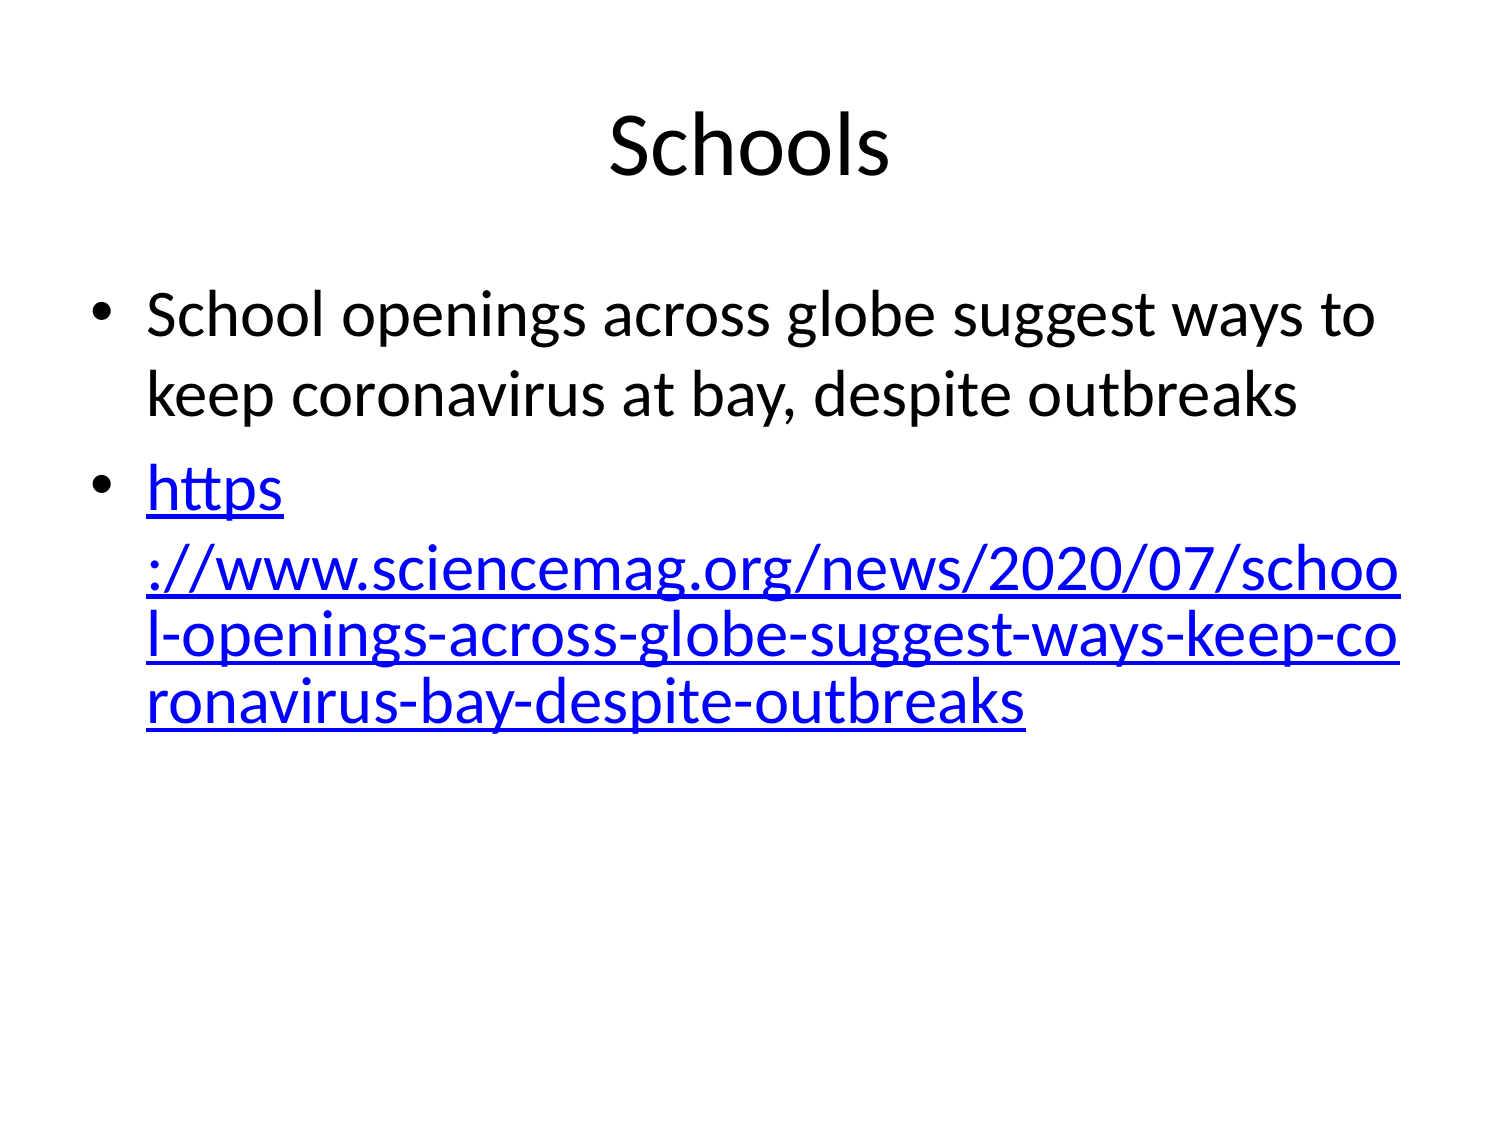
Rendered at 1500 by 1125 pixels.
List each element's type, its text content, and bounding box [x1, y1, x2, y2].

list School openings across globe suggest ways to keep coronavirus at bay, despite outbreaks https://www.sciencemag.org/news/2020/07/school-openings-across-globe-suggest-ways-keep-coronavirus-bay-despite-outbreaks [75, 262, 1425, 1005]
title Schools [75, 45, 1425, 233]
